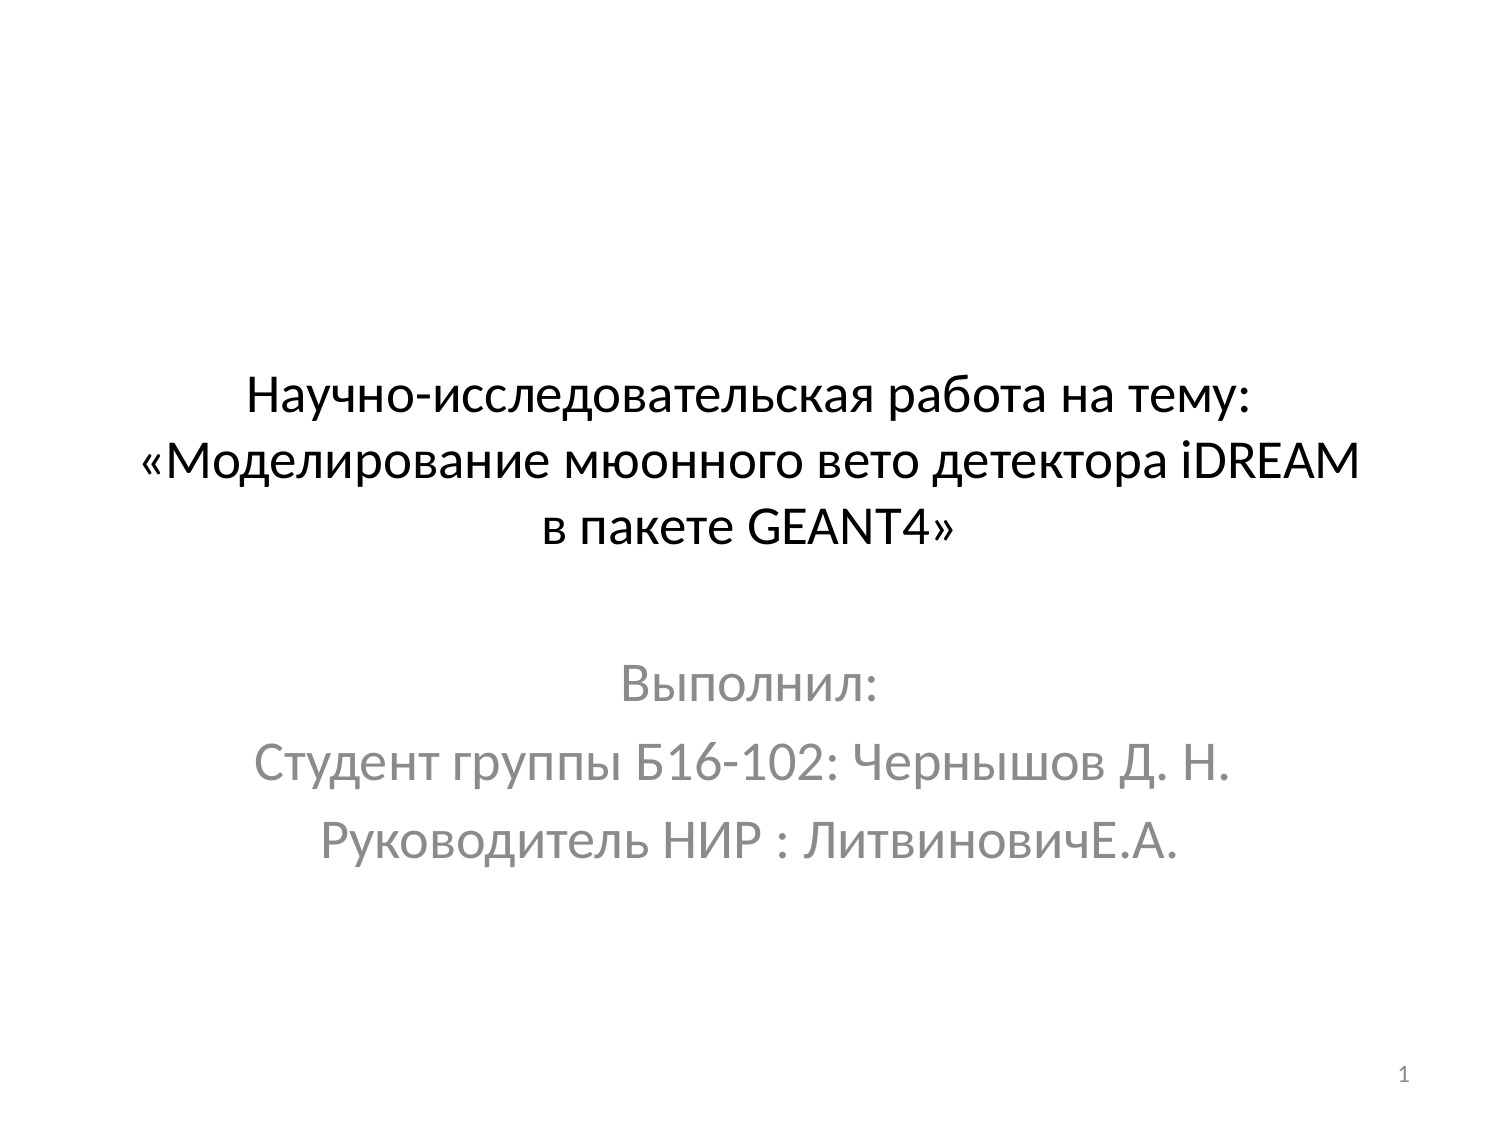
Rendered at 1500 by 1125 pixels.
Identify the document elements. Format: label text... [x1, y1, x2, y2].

title Научно-исследовательская работа на тему: «Моделирование мюонного вето детектора iDREAM в пакете GEANT4» [112, 349, 1388, 591]
subtitle Выполнил: Студент группы Б16-102: Чернышов Д. Н. Руководитель НИР : ЛитвиновичЕ.А. [225, 637, 1275, 925]
slide_number 1 [1074, 1042, 1425, 1103]
